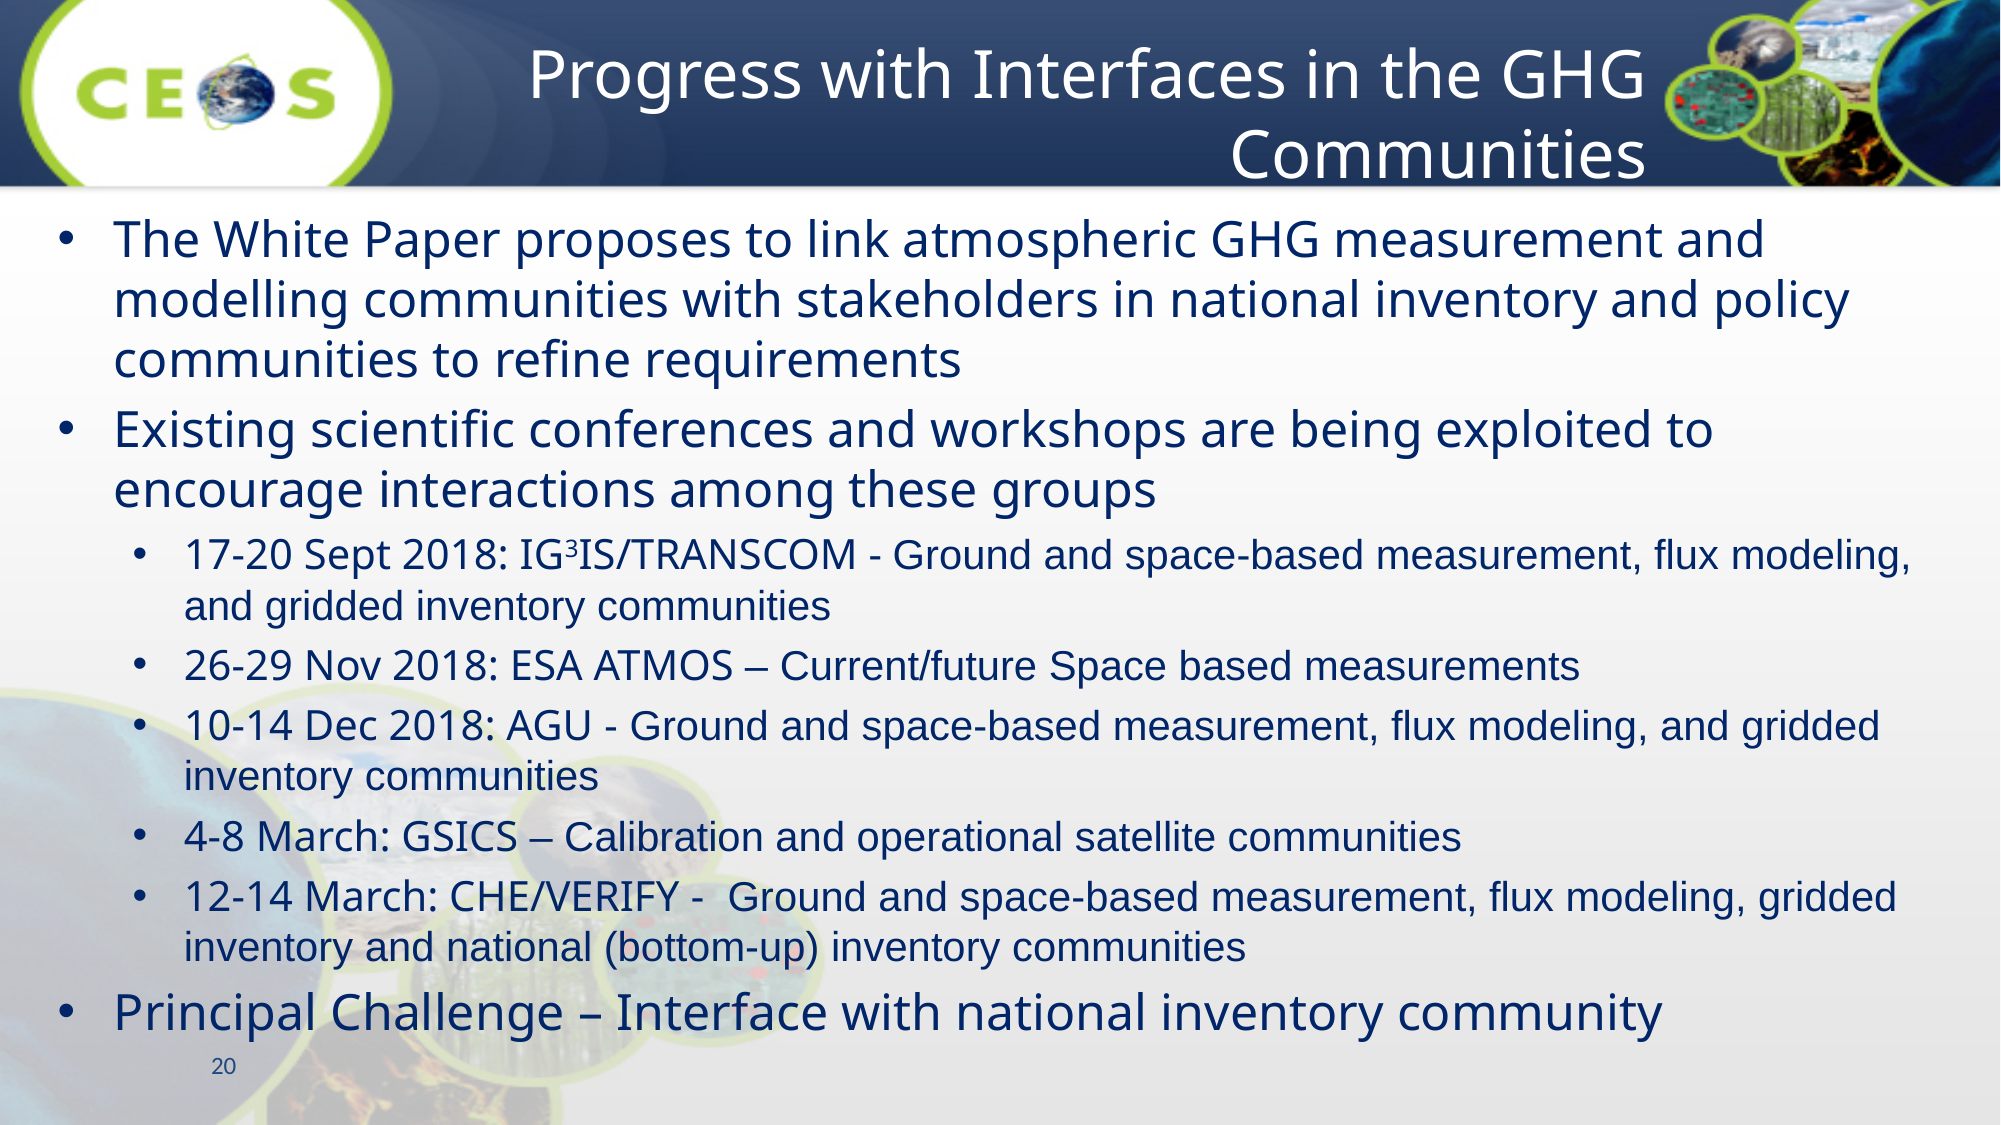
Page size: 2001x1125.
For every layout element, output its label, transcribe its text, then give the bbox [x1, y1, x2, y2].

title Progress with Interfaces in the GHG Communities [394, 24, 1663, 188]
list The White Paper proposes to link atmospheric GHG measurement and modelling communities with stakeholders in national inventory and policy communities to refine requirements Existing scientific conferences and workshops are being exploited to encourage interactions among these groups 17-20 Sept 2018: IG3IS/TRANSCOM - Ground and space-based measurement, flux modeling, and gridded inventory communities 26-29 Nov 2018: ESA ATMOS – Current/future Space based measurements 10-14 Dec 2018: AGU - Ground and space-based measurement, flux modeling, and gridded inventory communities 4-8 March: GSICS – Calibration and operational satellite communities 12-14 March: CHE/VERIFY - Ground and space-based measurement, flux modeling, gridded inventory and national (bottom-up) inventory communities Principal Challenge – Interface with national inventory community [42, 200, 1942, 1089]
picture [0, 0, 2001, 1125]
